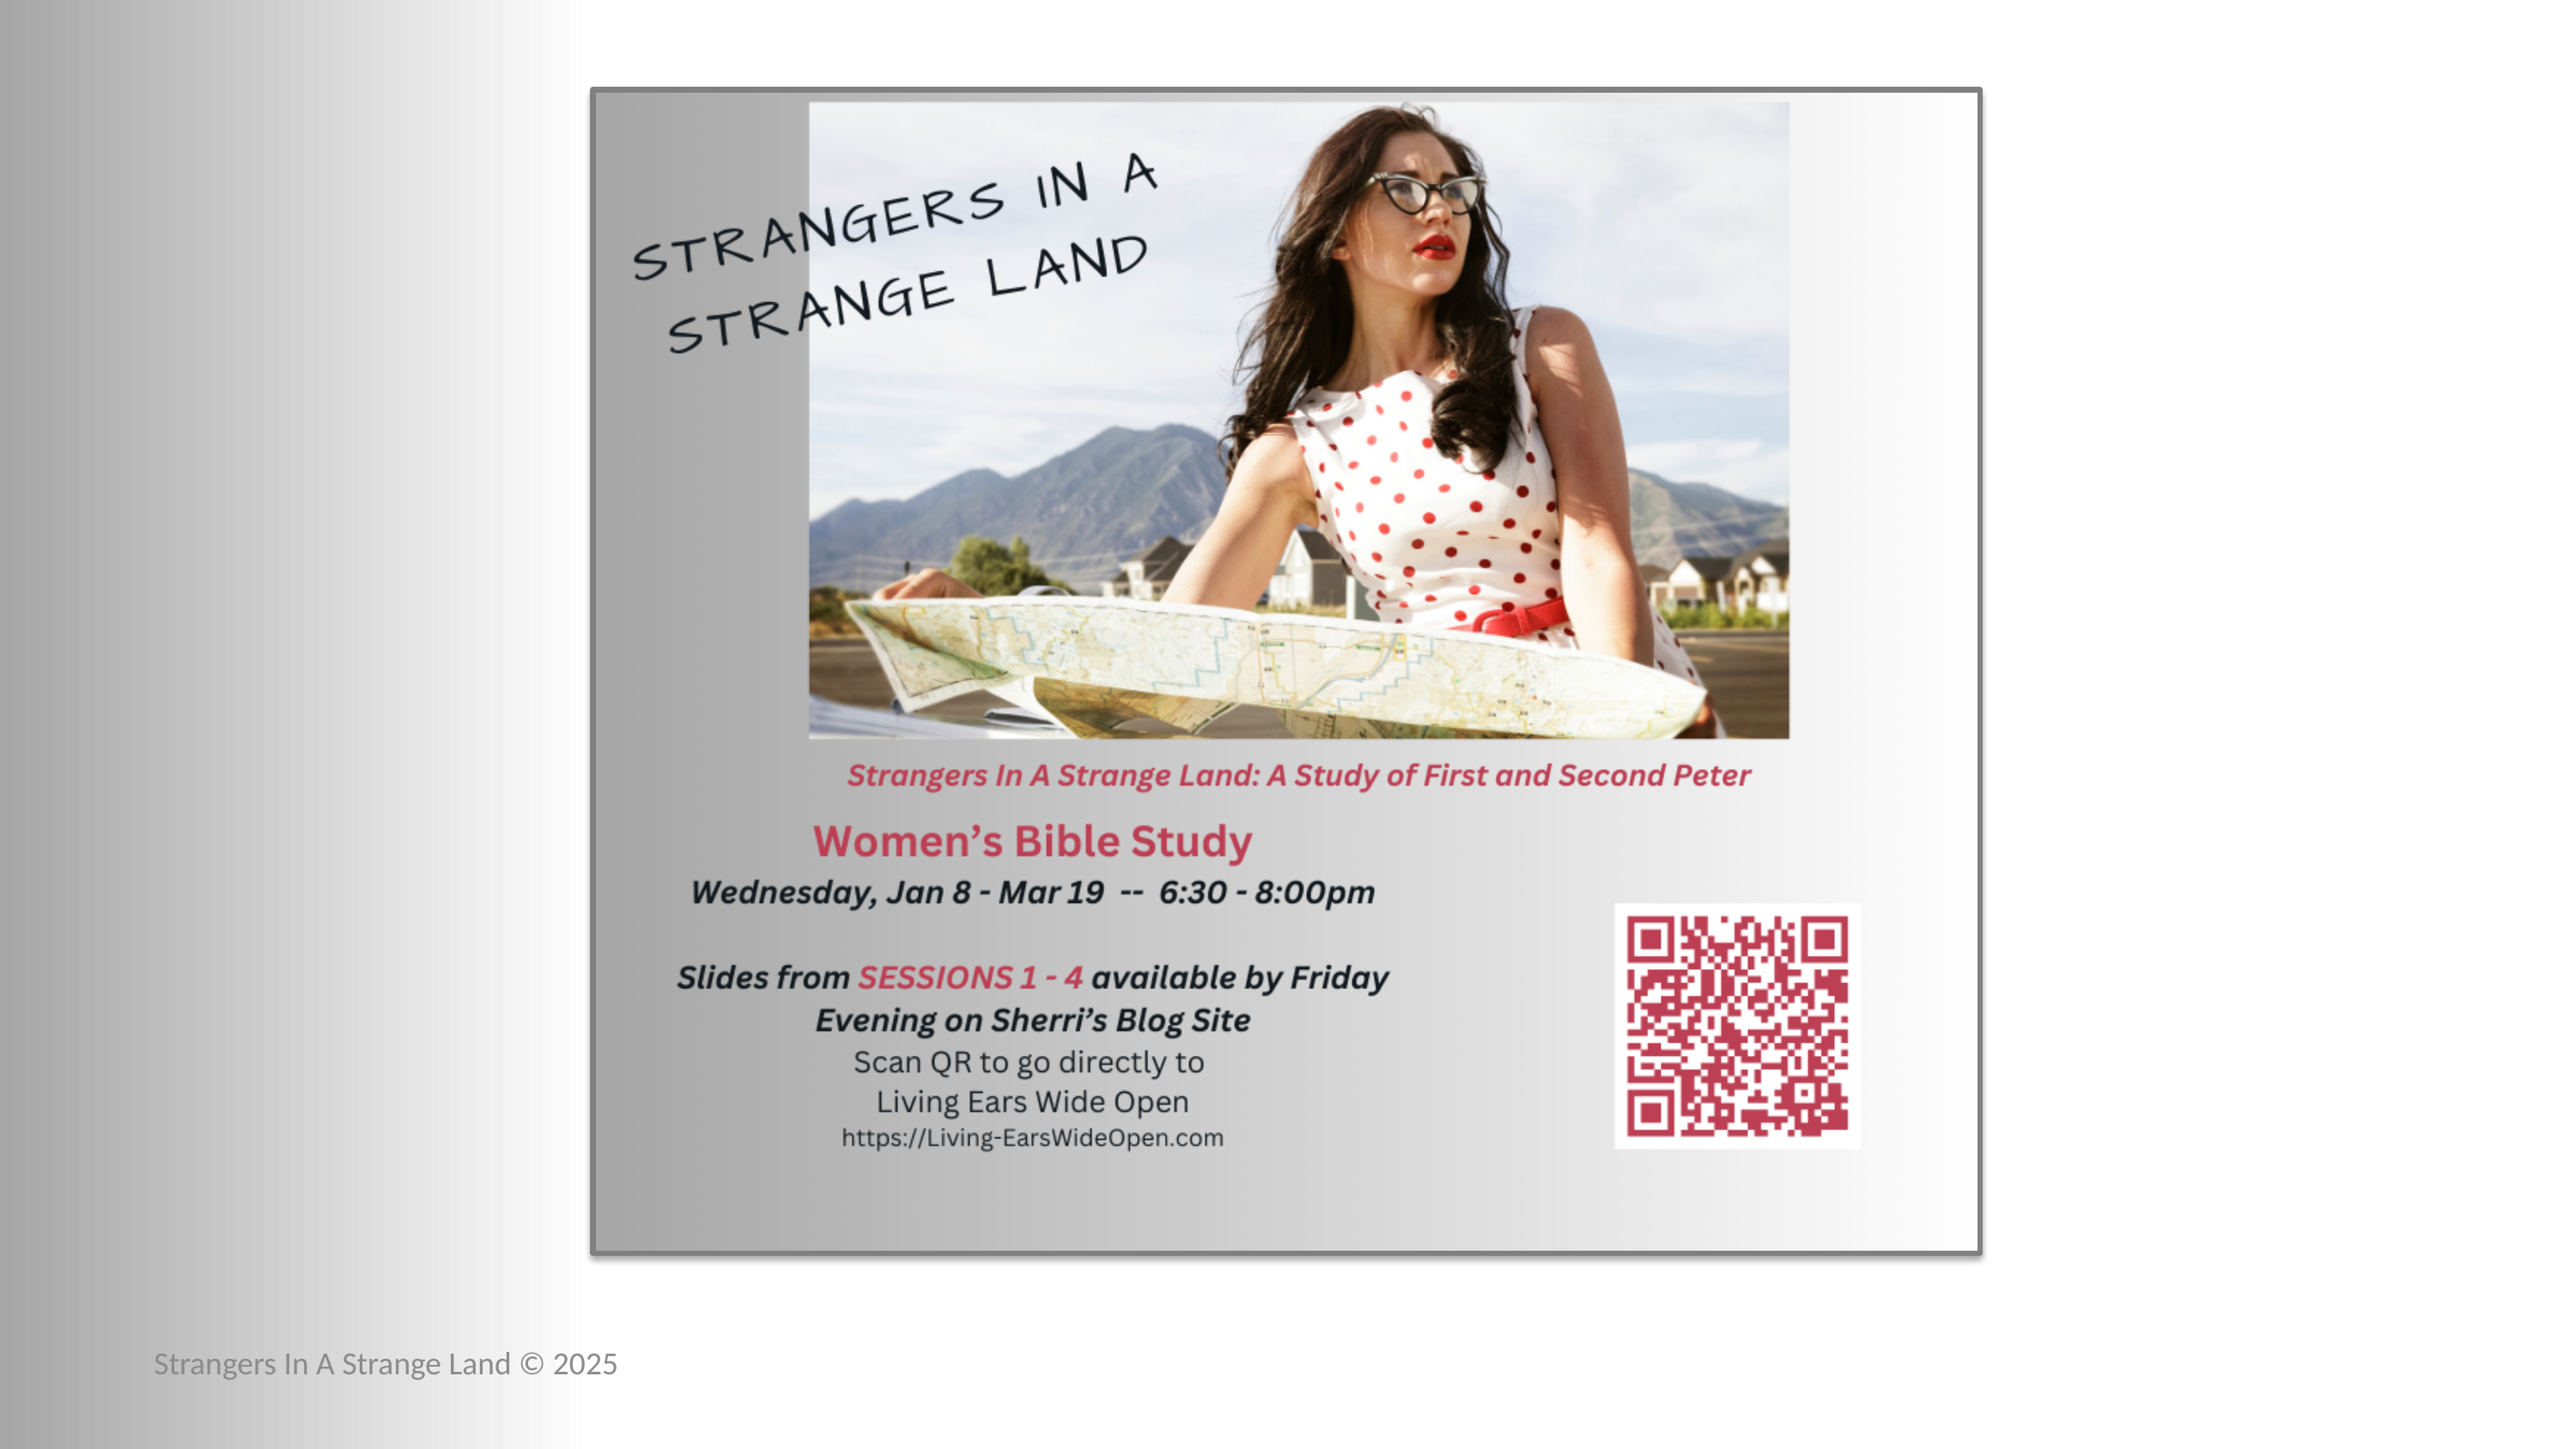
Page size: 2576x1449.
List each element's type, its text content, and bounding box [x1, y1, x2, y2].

picture [595, 92, 1978, 1251]
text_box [0, 0, 596, 1449]
footer Strangers In A Strange Land © 2025 [601, 1353, 634, 1409]
